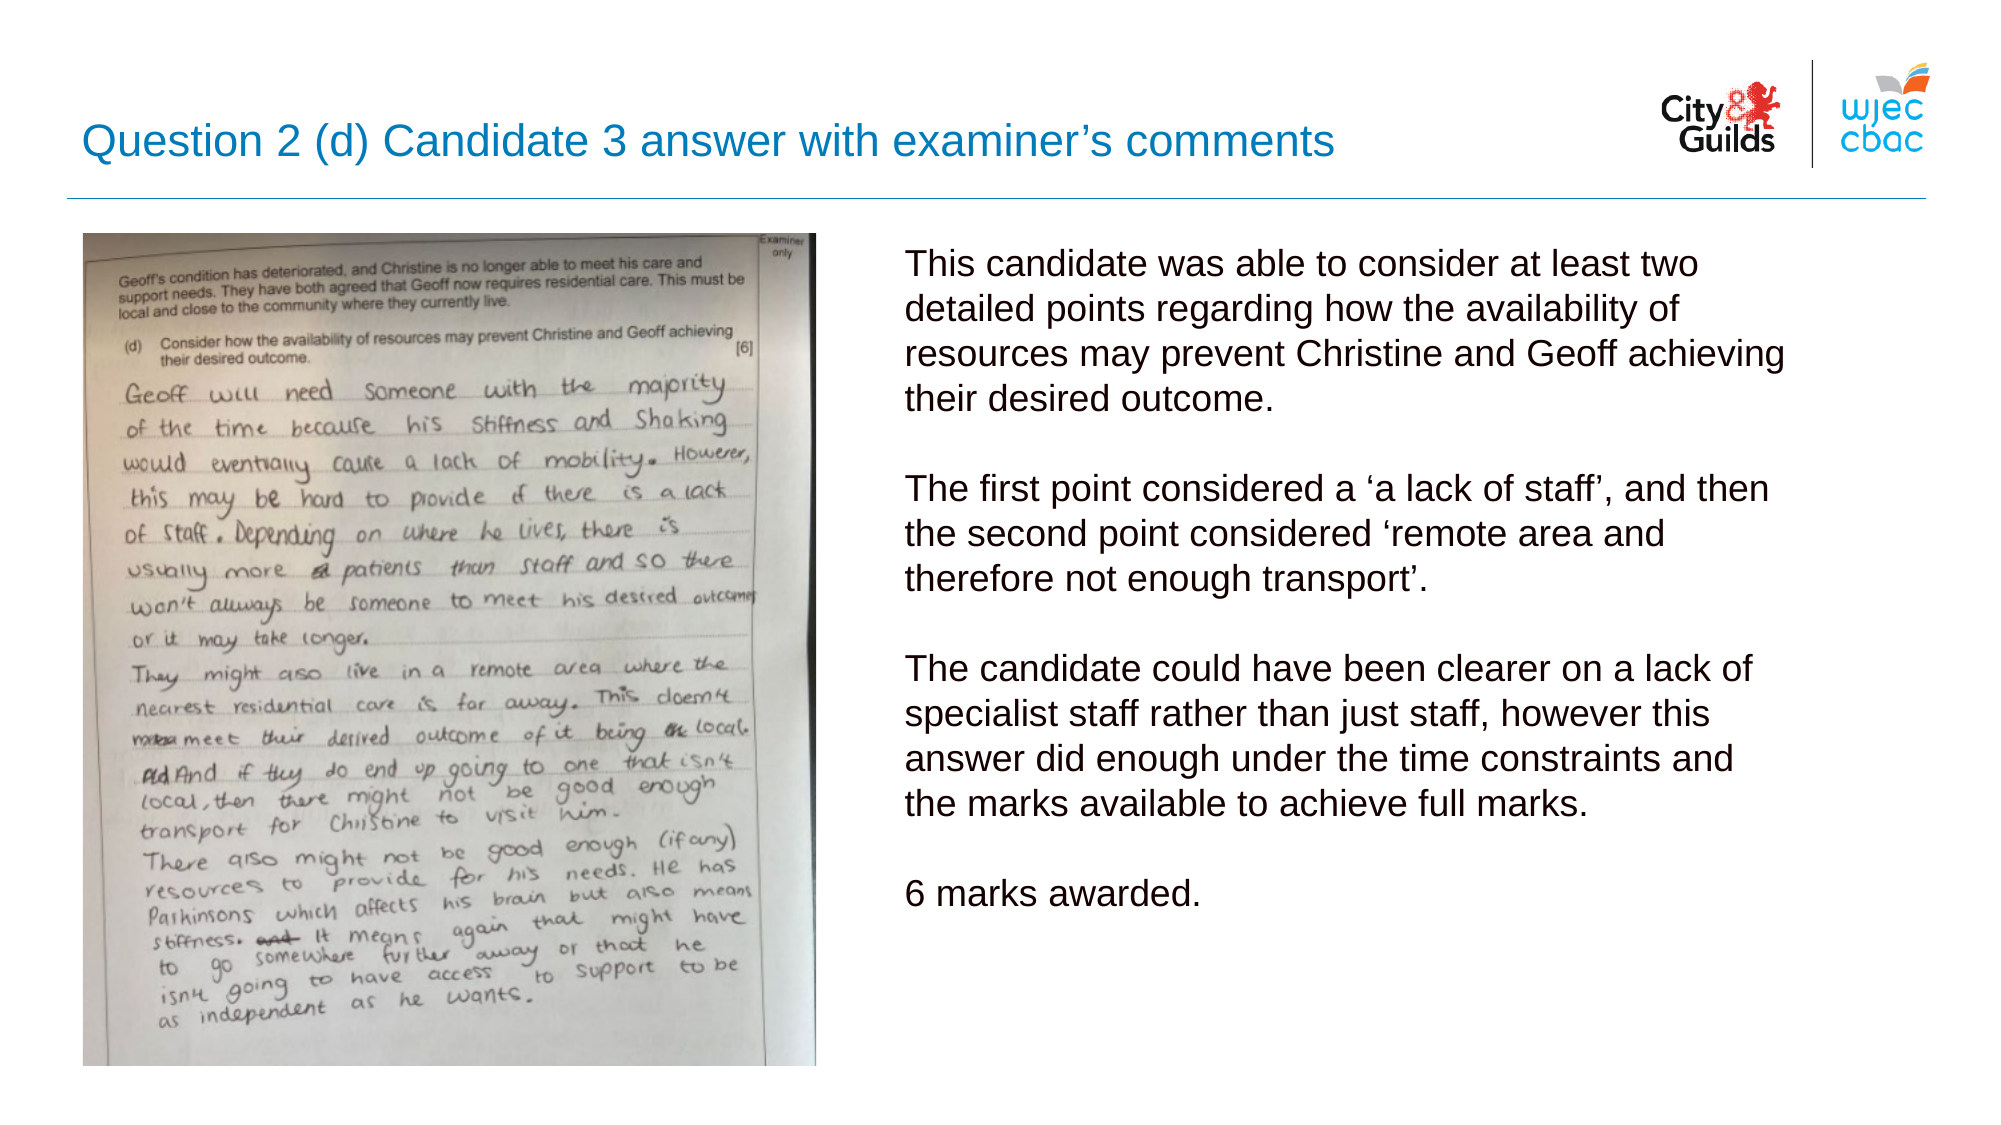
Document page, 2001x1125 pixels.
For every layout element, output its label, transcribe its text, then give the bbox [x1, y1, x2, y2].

text_box This candidate was able to consider at least two detailed points regarding how the availability of resources may prevent Christine and Geoff achieving their desired outcome. The first point considered a ‘a lack of staff’, and then the second point considered ‘remote area and therefore not enough transport’. The candidate could have been clearer on a lack of specialist staff rather than just staff, however this answer did enough under the time constraints and the marks available to achieve full marks. 6 marks awarded. [889, 231, 1807, 922]
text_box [82, 233, 817, 1066]
title Question 2 (d) Candidate 3 answer with examiner’s comments [66, 59, 1662, 174]
